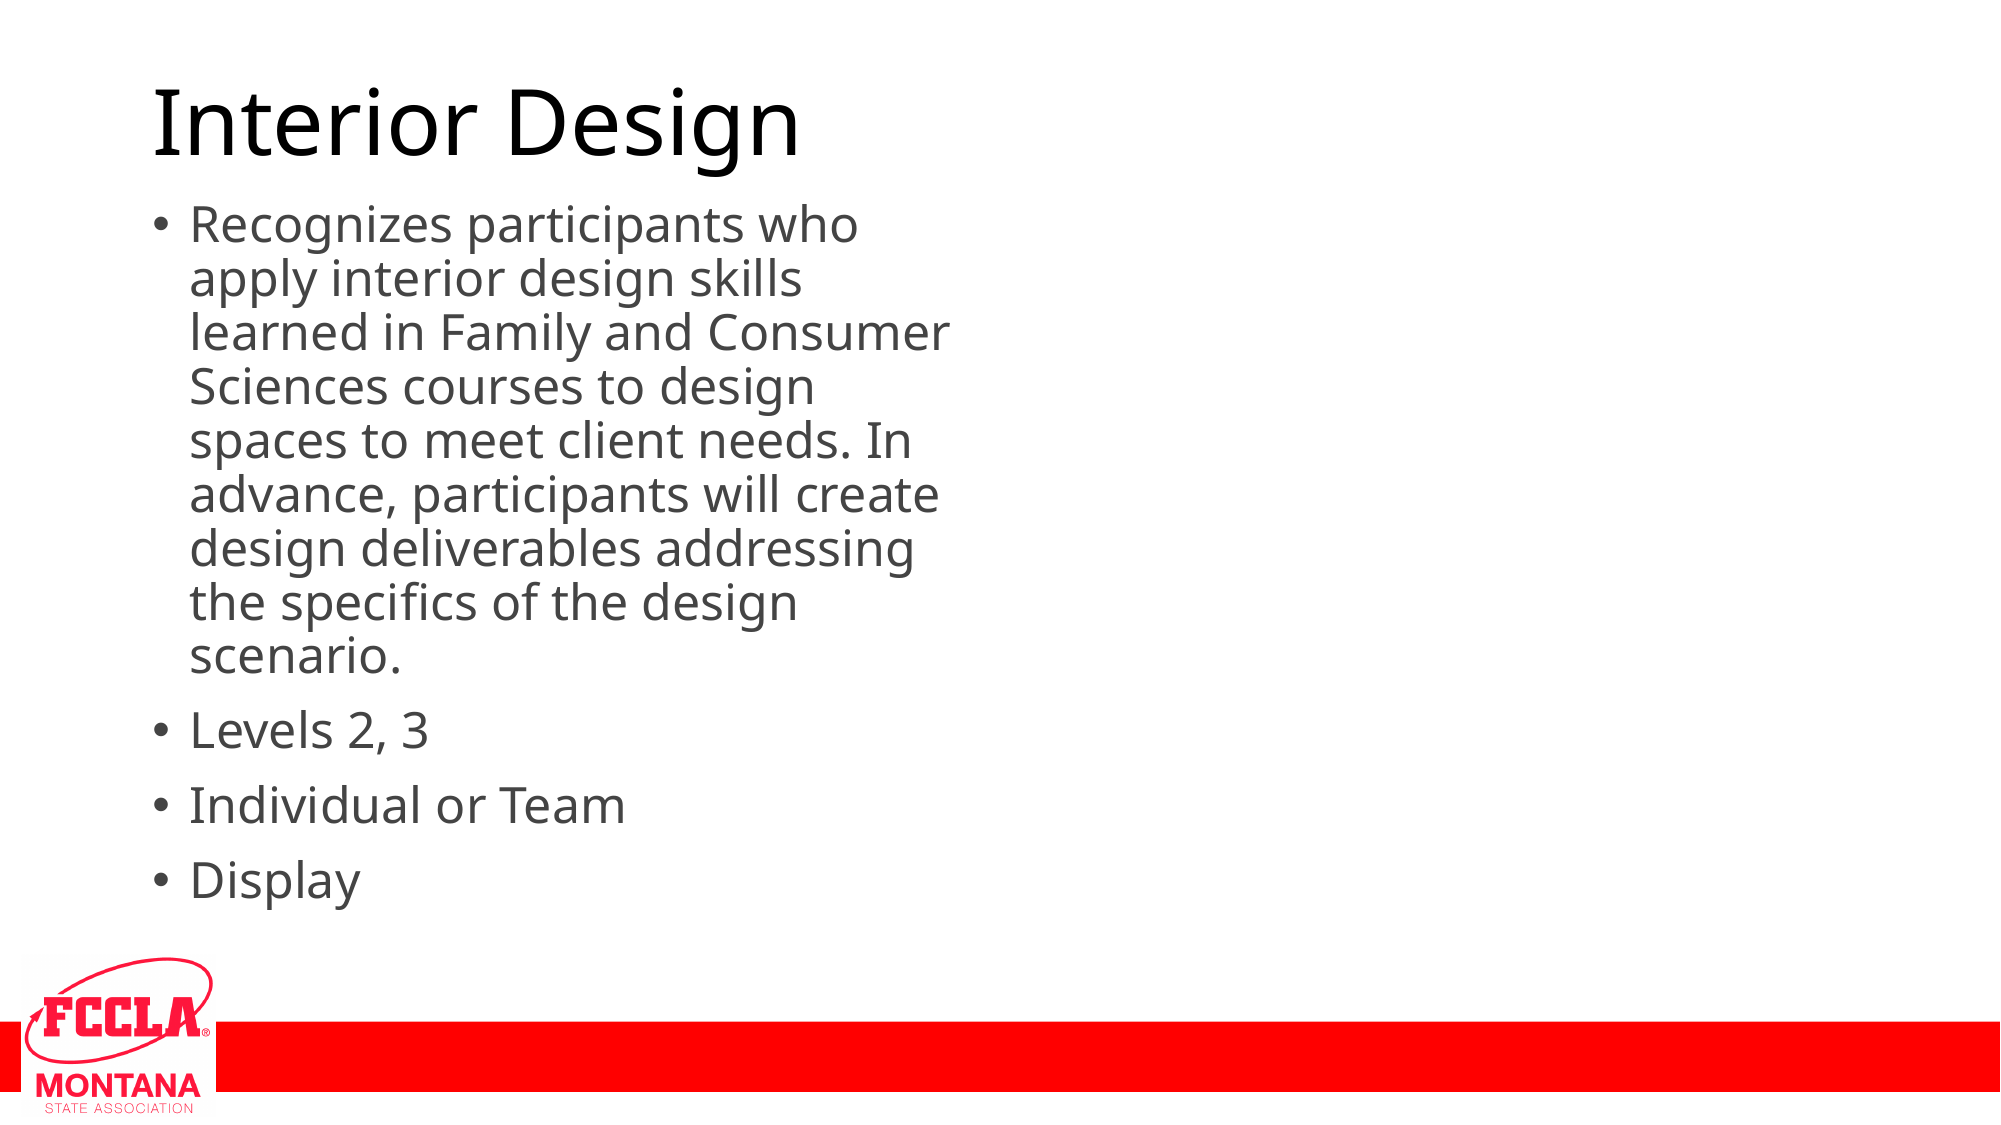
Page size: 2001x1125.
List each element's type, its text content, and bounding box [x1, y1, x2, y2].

text_box [216, 1021, 2000, 1093]
picture [21, 954, 216, 1117]
title Interior Design [137, 16, 1863, 235]
text_box [0, 1021, 21, 1093]
list Recognizes participants who apply interior design skills learned in Family and Consumer Sciences courses to design spaces to meet client needs. In advance, participants will create design deliverables addressing the specifics of the design scenario. Levels 2, 3 Individual or Team Display [137, 191, 988, 955]
